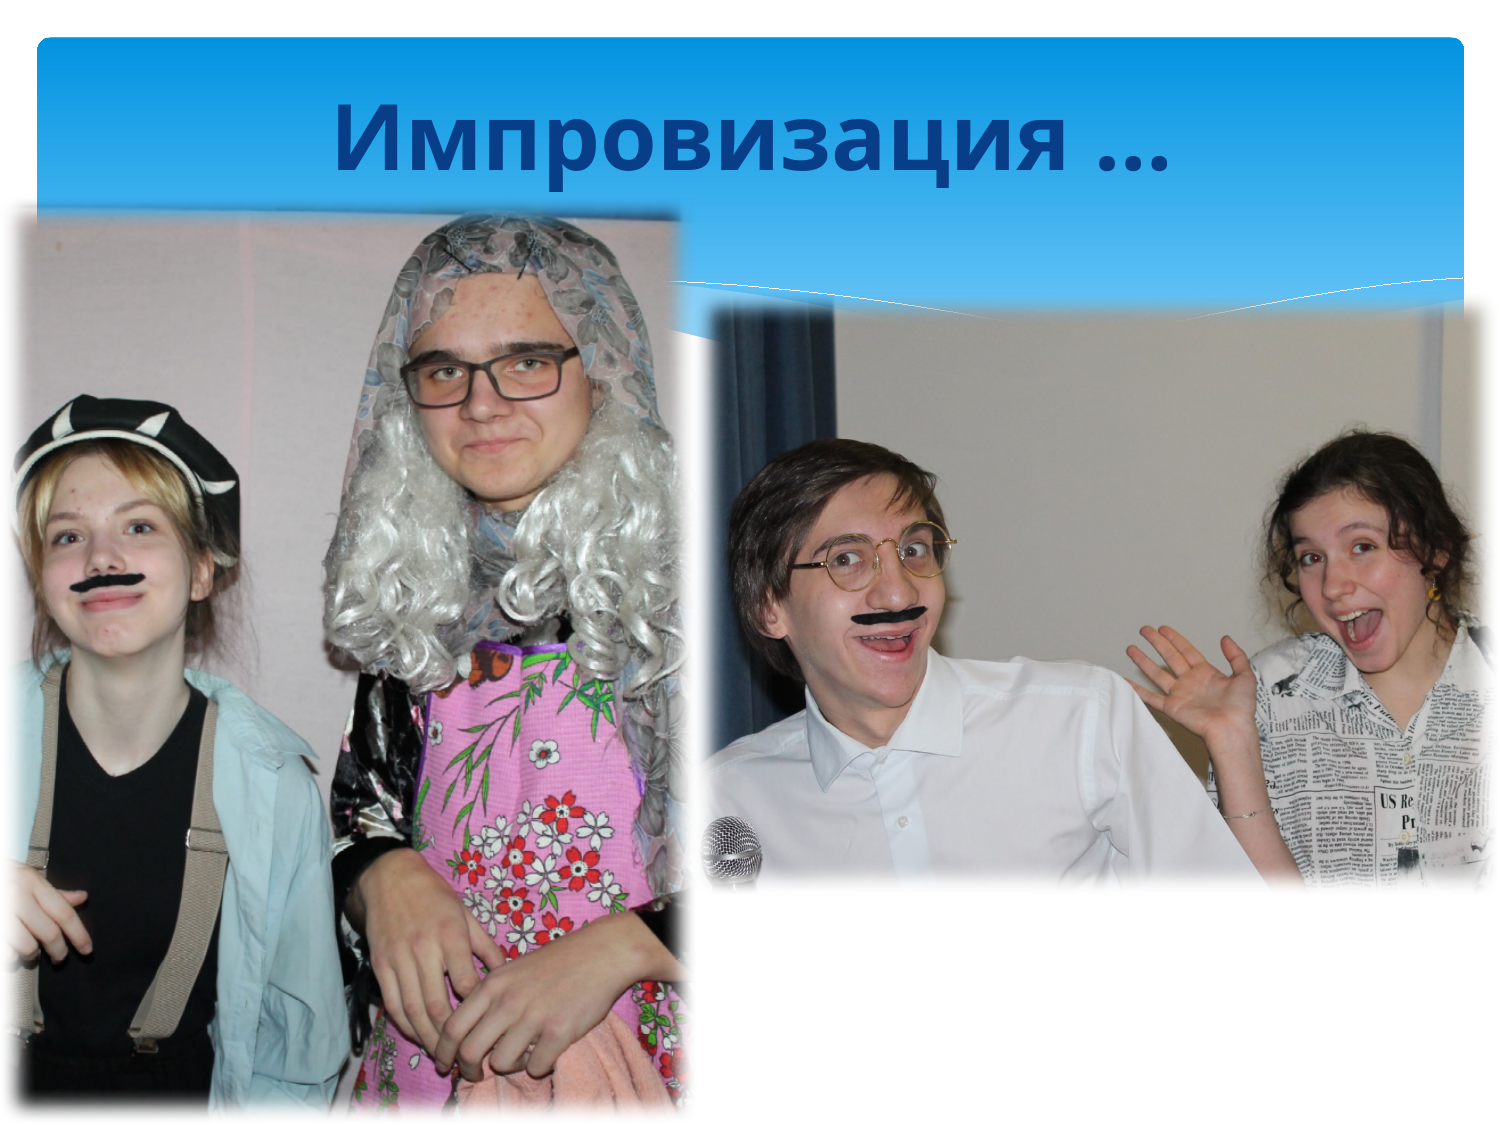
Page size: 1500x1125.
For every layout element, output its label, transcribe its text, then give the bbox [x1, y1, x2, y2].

picture [0, 195, 1499, 1125]
title Импровизация … [76, 30, 1427, 237]
